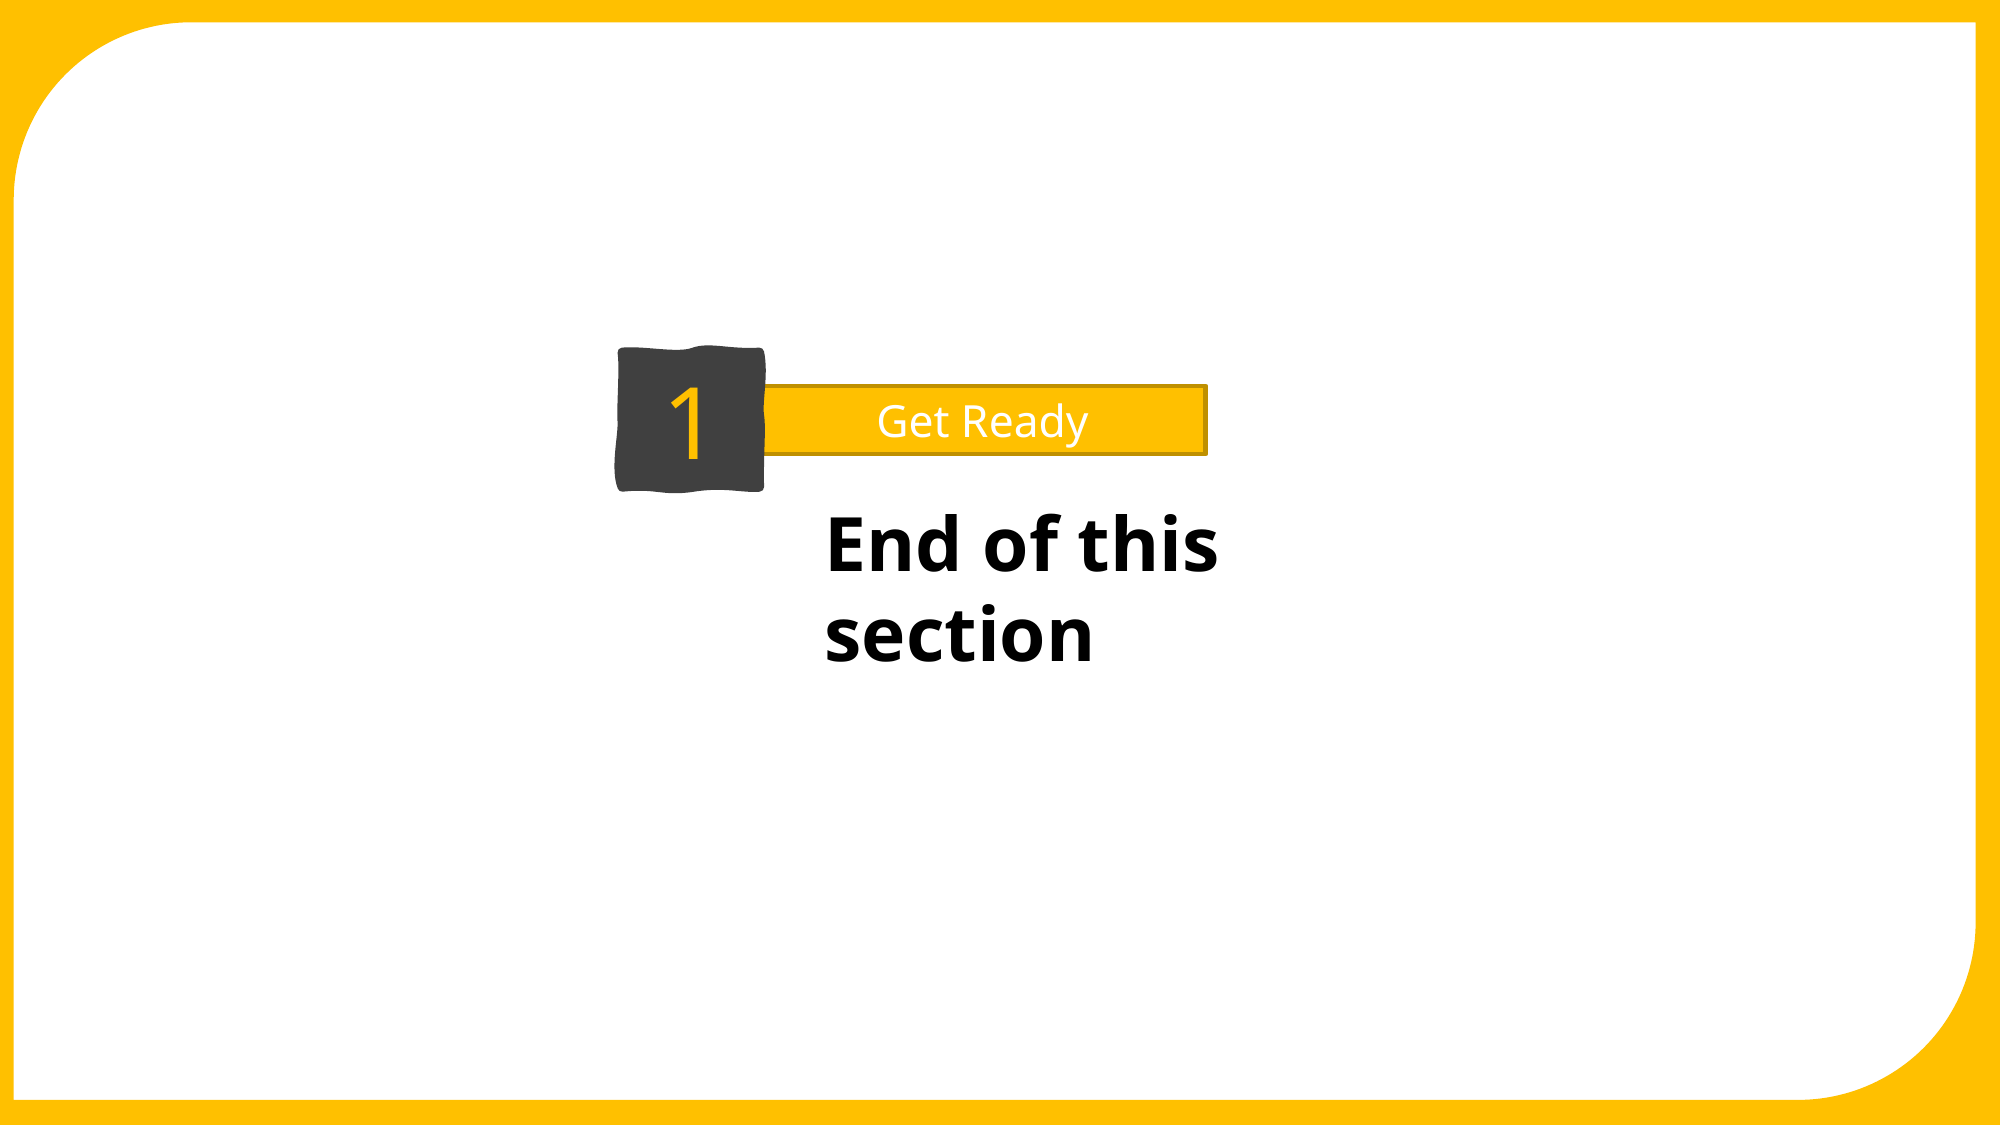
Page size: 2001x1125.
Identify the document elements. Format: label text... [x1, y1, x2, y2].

text_box Get Ready [759, 385, 1206, 455]
text_box End of this section [809, 488, 1336, 684]
text_box 1 [619, 349, 763, 489]
text_box [9, 18, 1980, 1105]
